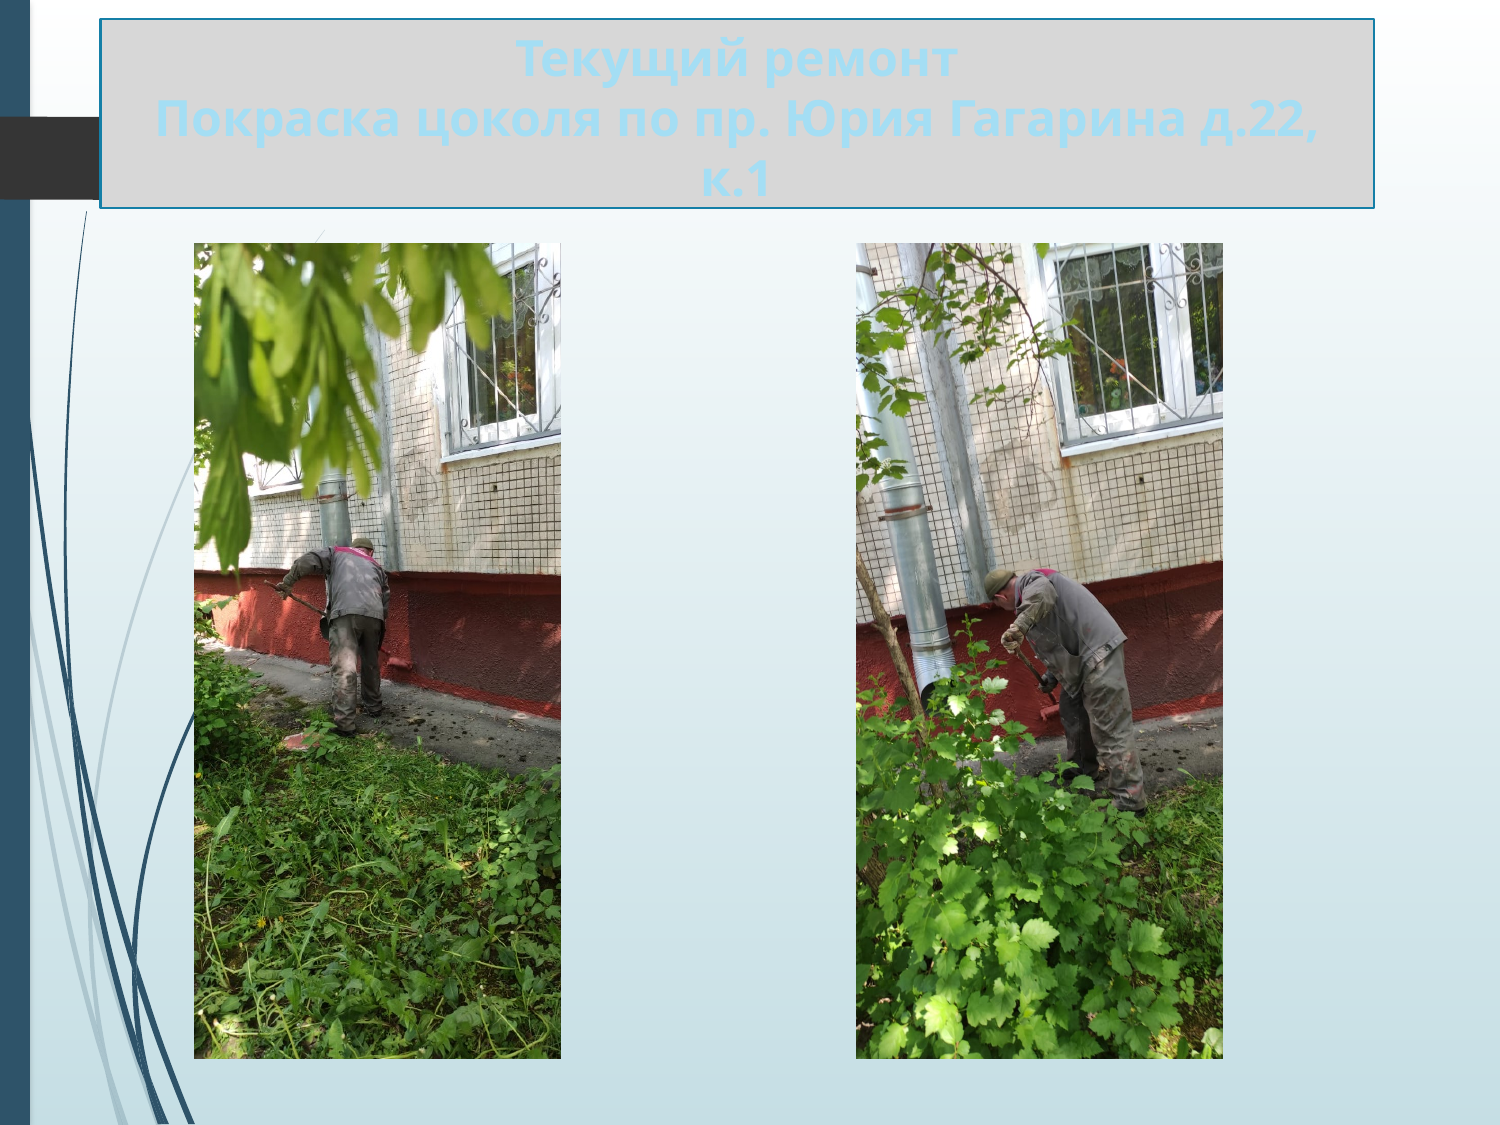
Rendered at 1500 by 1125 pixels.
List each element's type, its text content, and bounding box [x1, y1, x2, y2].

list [194, 243, 562, 1059]
title Текущий ремонт Покраска цоколя по пр. Юрия Гагарина д.22, к.1 [99, 18, 1375, 209]
picture [856, 243, 1223, 1059]
